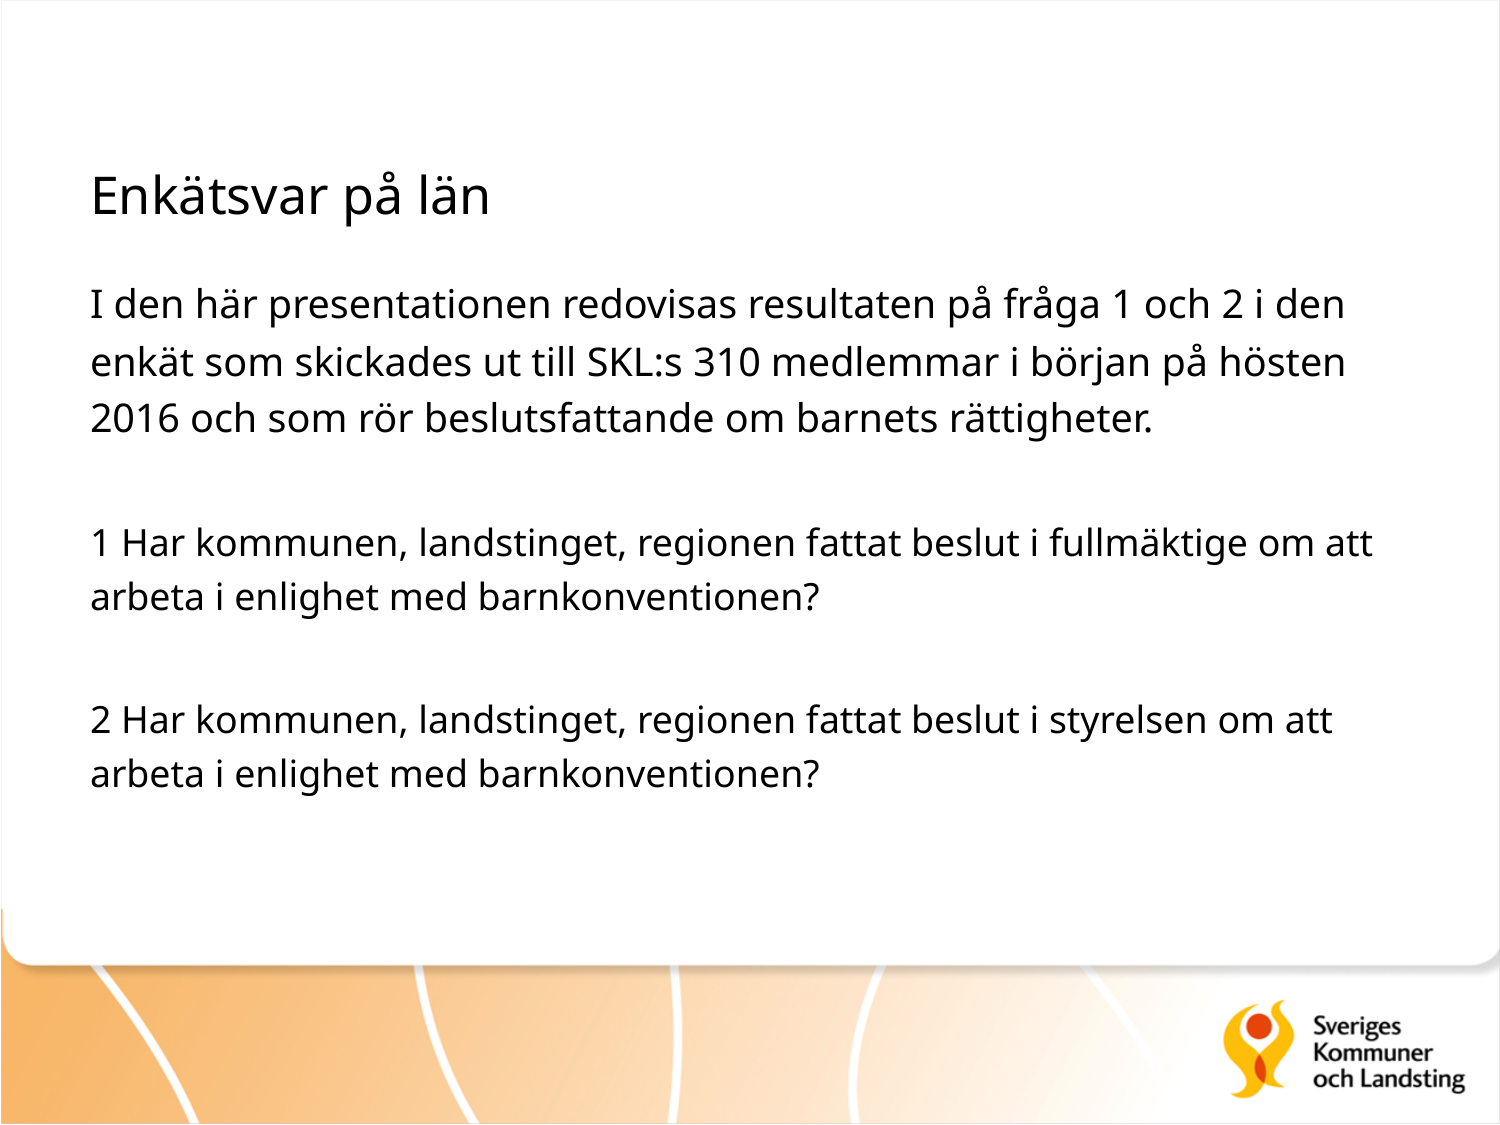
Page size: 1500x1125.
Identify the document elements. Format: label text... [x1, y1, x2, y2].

list I den här presentationen redovisas resultaten på fråga 1 och 2 i den enkät som skickades ut till SKL:s 310 medlemmar i början på hösten 2016 och som rör beslutsfattande om barnets rättigheter. 1 Har kommunen, landstinget, regionen fattat beslut i fullmäktige om att arbeta i enlighet med barnkonventionen? 2 Har kommunen, landstinget, regionen fattat beslut i styrelsen om att arbeta i enlighet med barnkonventionen? [75, 262, 1425, 929]
picture [0, 0, 1500, 1125]
title Enkätsvar på län [75, 45, 1425, 233]
